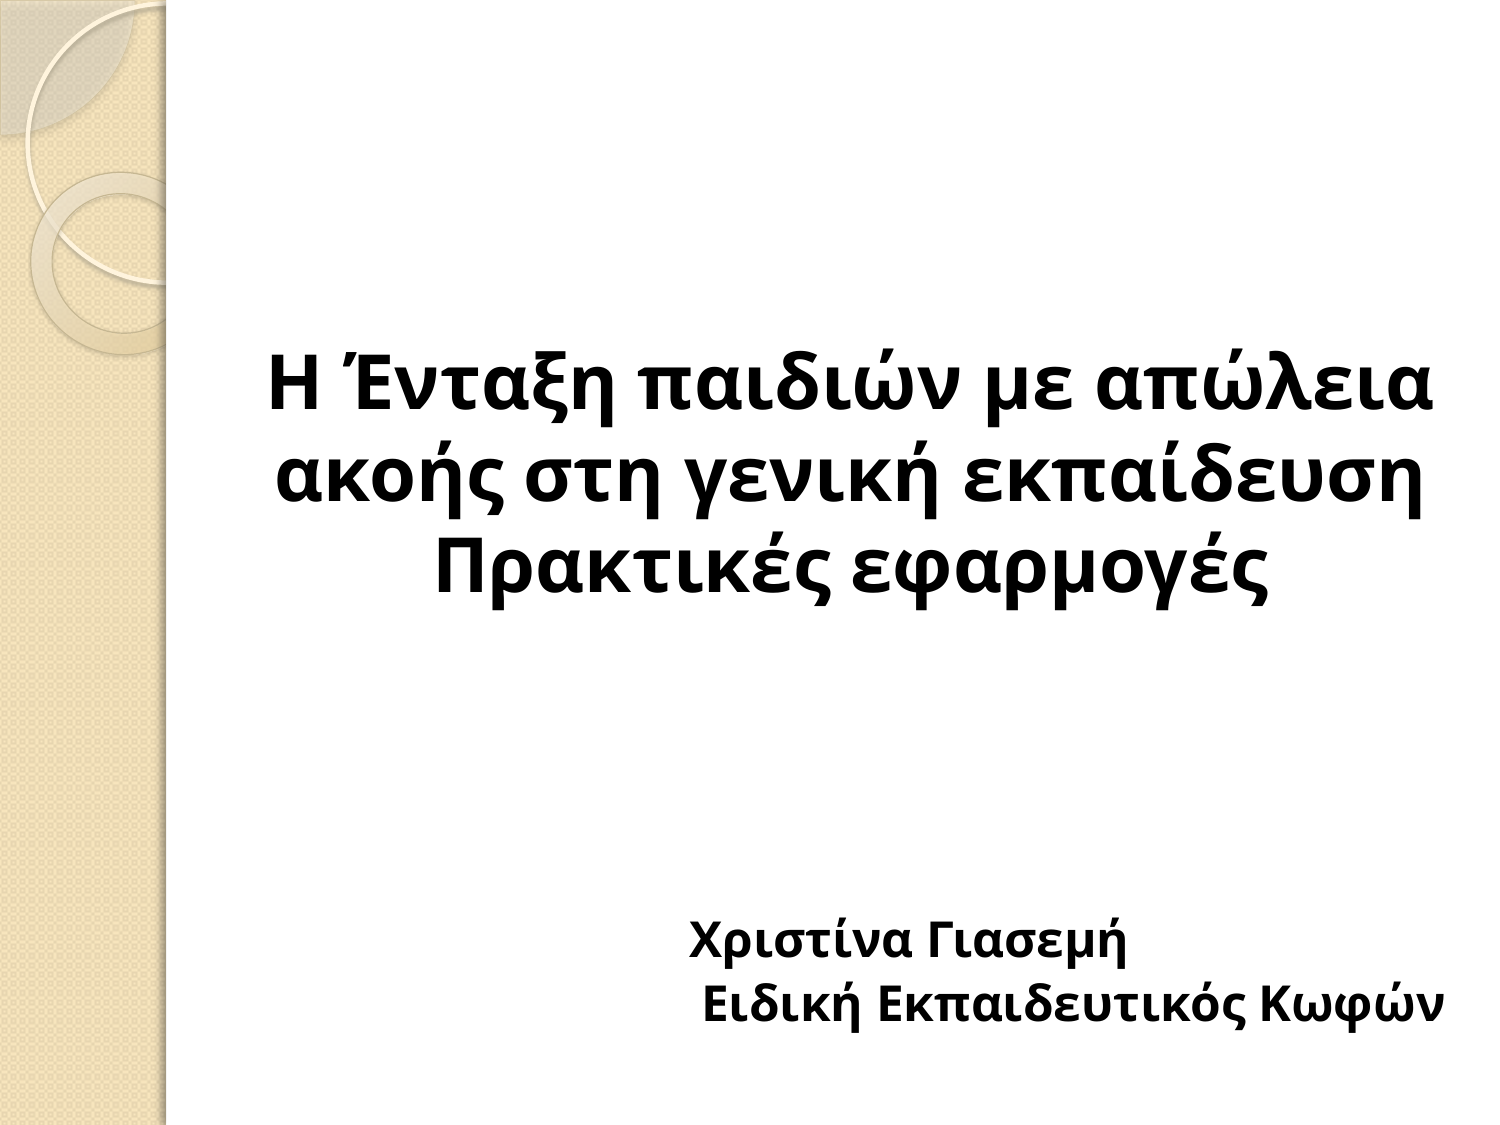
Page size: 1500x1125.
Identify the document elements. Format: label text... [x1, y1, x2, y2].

title Η Ένταξη παιδιών με απώλεια ακοής στη γενική εκπαίδευση Πρακτικές εφαρμογές Χριστίνα Γιασεμή Ειδική Εκπαιδευτικός Κωφών [235, 45, 1466, 1047]
